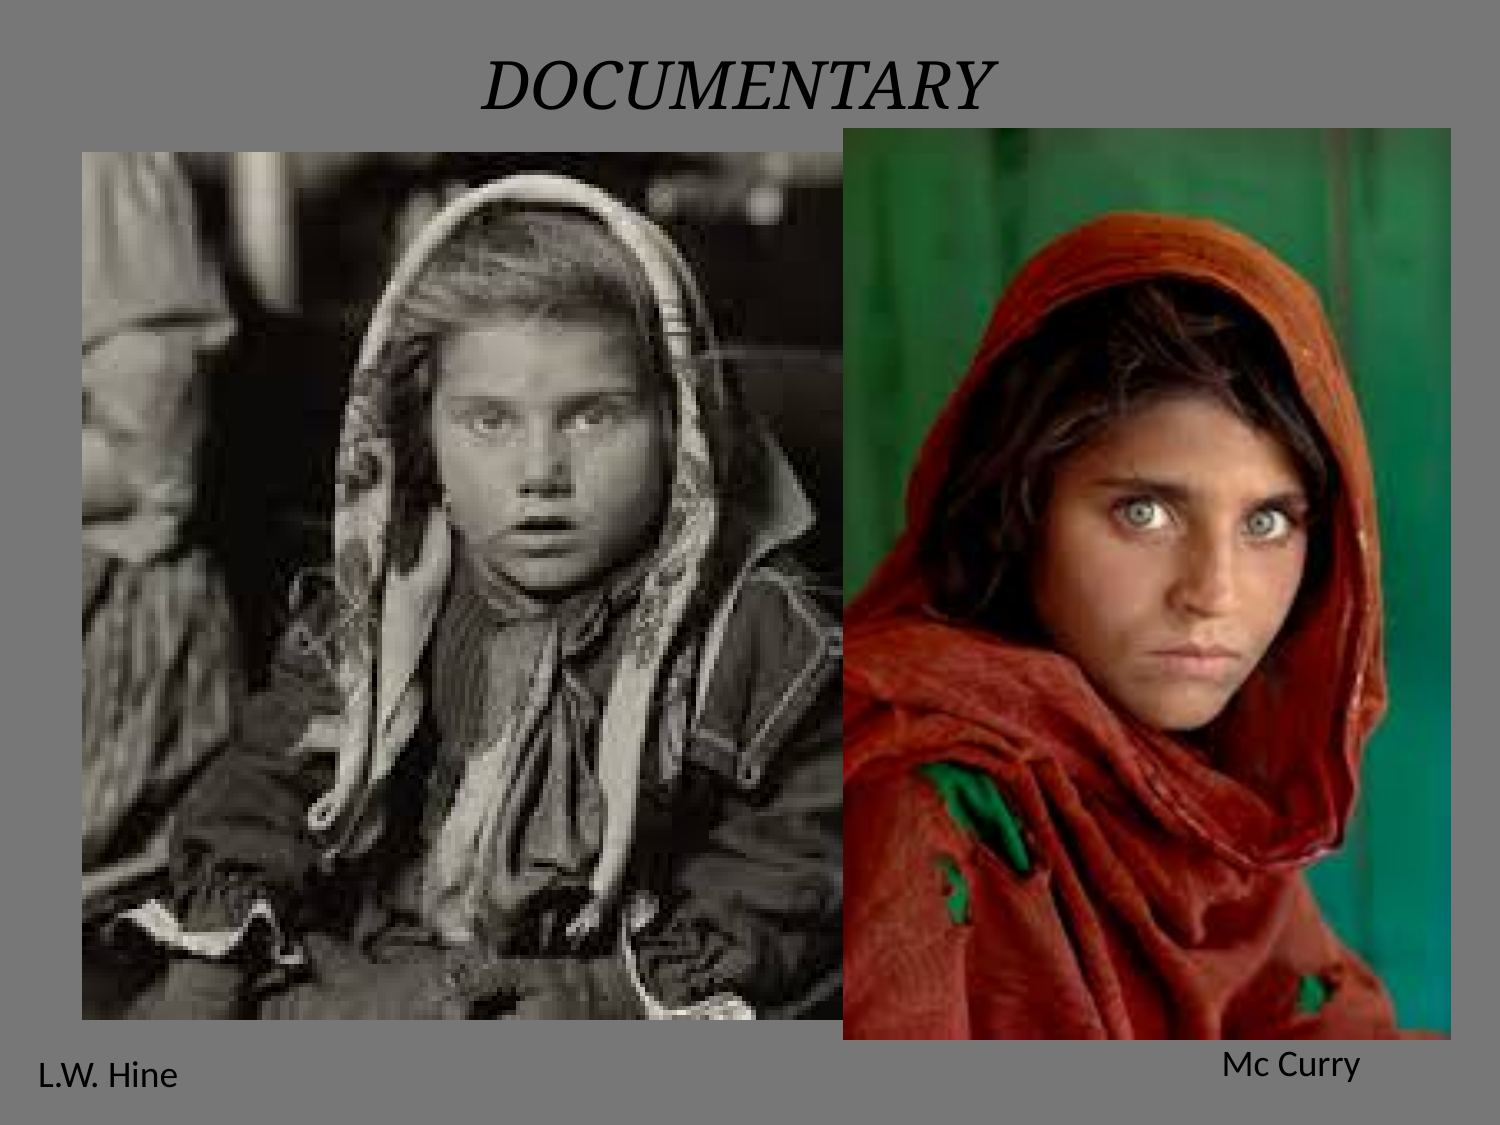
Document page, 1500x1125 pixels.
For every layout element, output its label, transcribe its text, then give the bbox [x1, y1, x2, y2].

picture [81, 128, 1451, 1041]
text_box L.W. Hine [23, 1042, 282, 1103]
text_box DOCUMENTARY [410, 35, 1067, 130]
text_box Mc Curry [1206, 1031, 1465, 1091]
